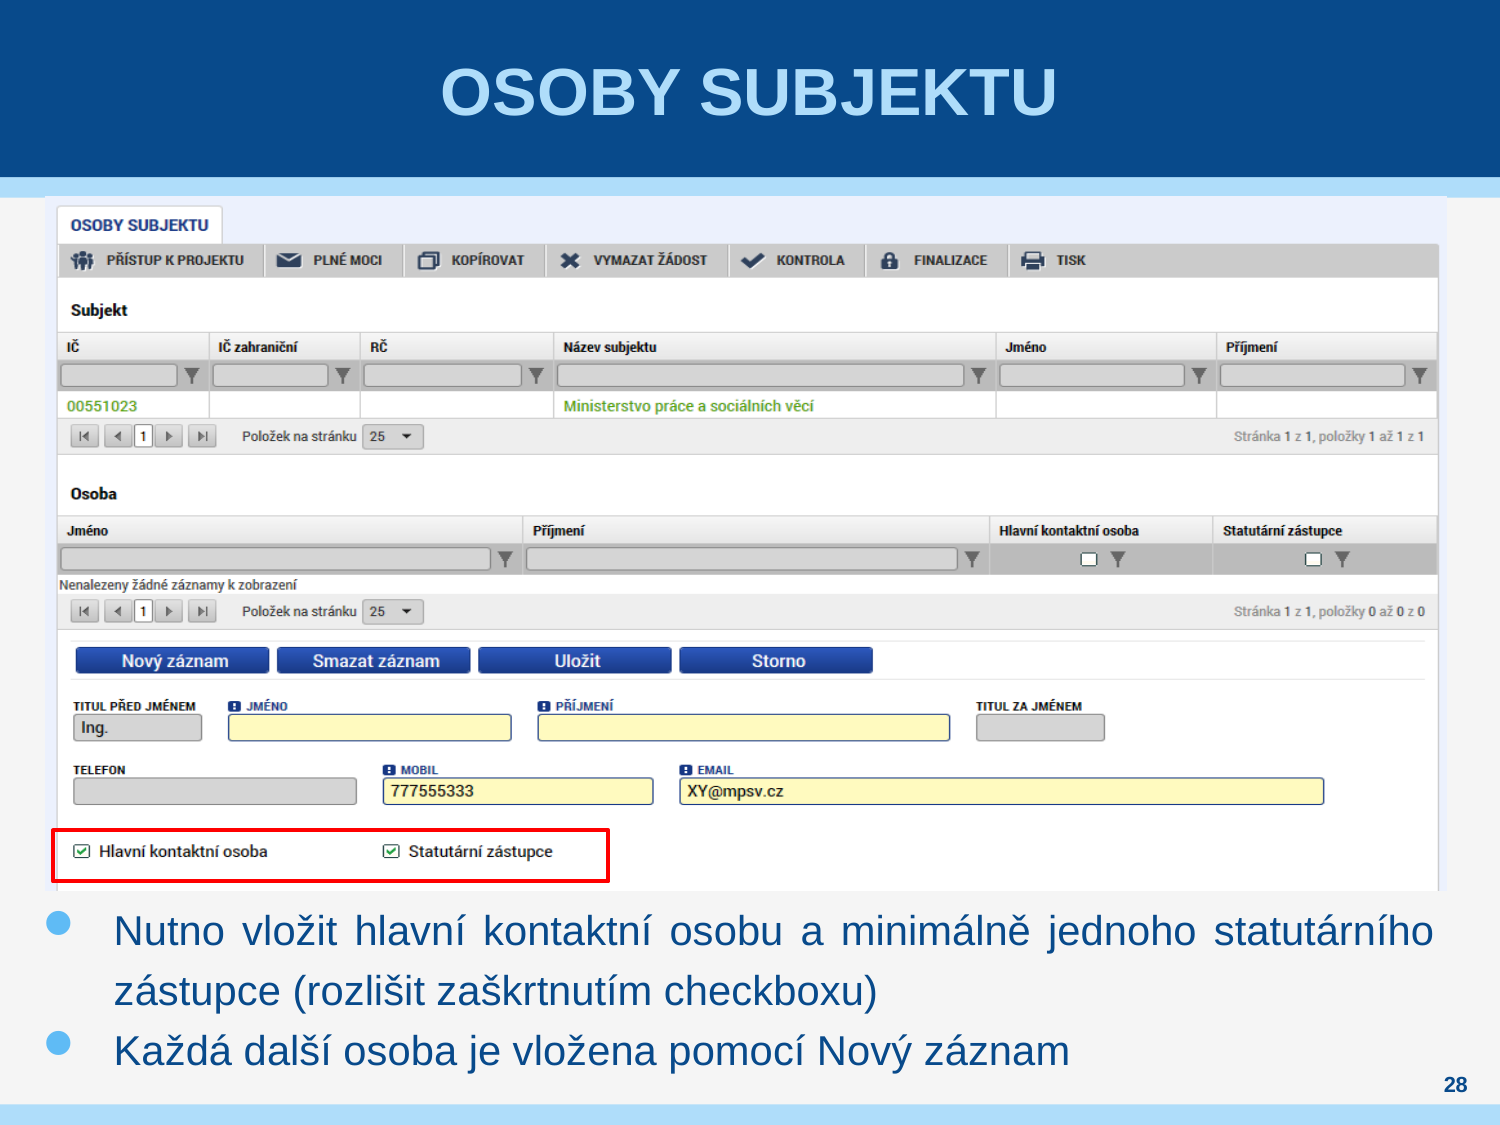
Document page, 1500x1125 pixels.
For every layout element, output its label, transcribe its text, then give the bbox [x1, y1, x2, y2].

title osoby subjektu [59, 0, 1441, 178]
list Nutno vložit hlavní kontaktní osobu a minimálně jednoho statutárního zástupce (rozlišit zaškrtnutím checkboxu) Každá další osoba je vložena pomocí Nový záznam [42, 896, 1436, 1071]
picture [45, 195, 1448, 891]
slide_number 28 [1417, 1068, 1495, 1099]
